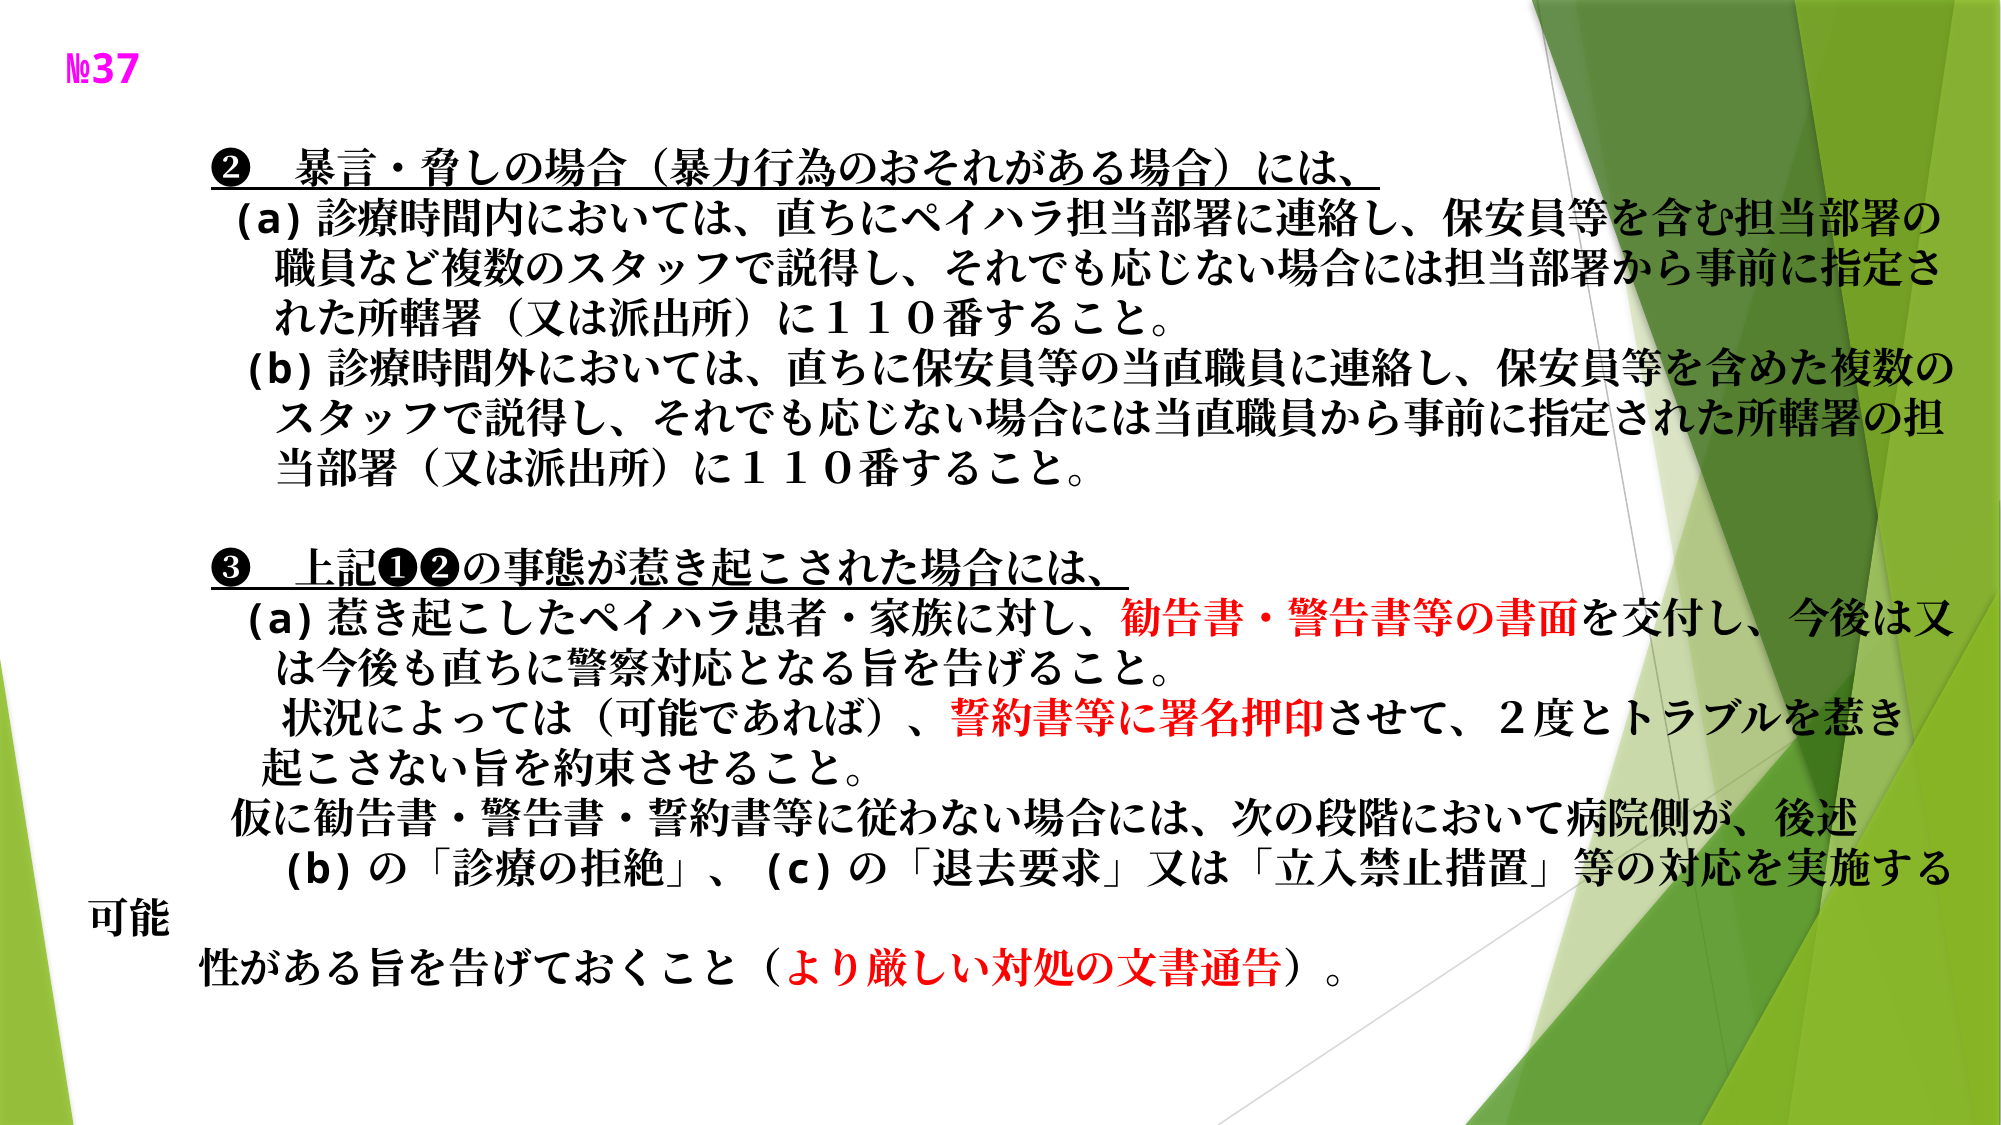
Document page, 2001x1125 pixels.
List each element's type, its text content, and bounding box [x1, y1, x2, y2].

text_box №37 ❷ 暴言・脅しの場合（暴力行為のおそれがある場合）には、 (a)診療時間内においては、直ちにペイハラ担当部署に連絡し、保安員等を含む担当部署の 職員など複数のスタッフで説得し、それでも応じない場合には担当部署から事前に指定さ れた所轄署（又は派出所）に１１０番すること。 (b)診療時間外においては、直ちに保安員等の当直職員に連絡し、保安員等を含めた複数の スタッフで説得し、それでも応じない場合には当直職員から事前に指定された所轄署の担 当部署（又は派出所）に１１０番すること。 ❸ 上記❶❷の事態が惹き起こされた場合には、 (a)惹き起こしたペイハラ患者・家族に対し、勧告書・警告書等の書面を交付し、今後は又 は今後も直ちに警察対応となる旨を告げること。 状況によっては（可能であれば）、誓約書等に署名押印させて、２度とトラブルを惹き 起こさない旨を約束させること。 仮に勧告書・警告書・誓約書等に従わない場合には、次の段階において病院側が、後述 (b)の「診療の拒絶」、(c)の「退去要求」又は「立入禁止措置」等の対応を実施する可能 性がある旨を告げておくこと（より厳しい対処の文書通告）。 [28, 34, 1971, 1100]
